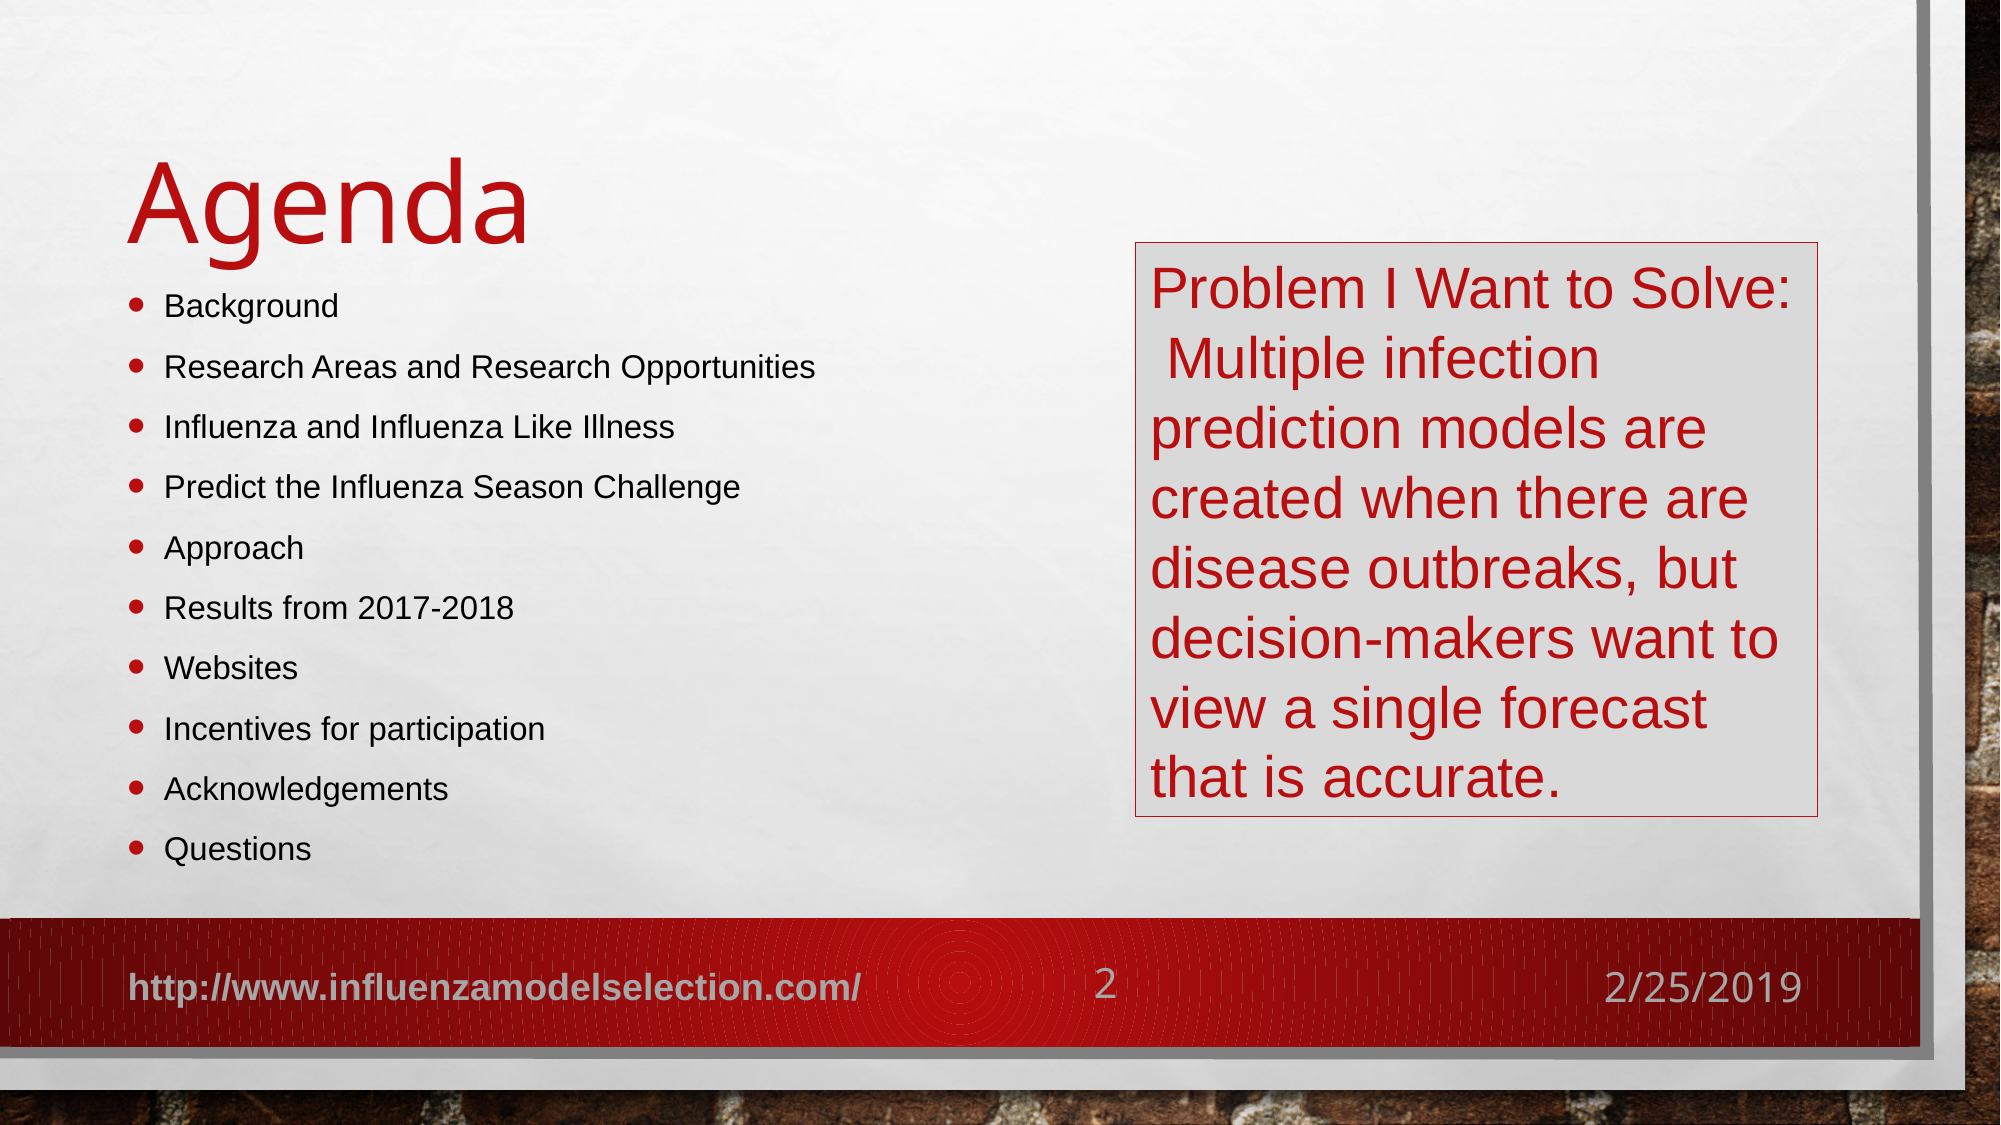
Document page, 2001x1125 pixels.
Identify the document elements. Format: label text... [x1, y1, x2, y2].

slide_number 2 [1031, 944, 1181, 1027]
picture [0, 0, 2000, 1125]
text_box Problem I Want to Solve: Multiple infection prediction models are created when there are disease outbreaks, but decision-makers want to view a single forecast that is accurate. [1135, 242, 1818, 817]
title Agenda [112, 112, 1818, 269]
footer http://www.influenzamodelselection.com/ [112, 944, 1015, 1027]
list Background Research Areas and Research Opportunities Influenza and Influenza Like Illness Predict the Influenza Season Challenge Approach Results from 2017-2018 Websites Incentives for participation Acknowledgements Questions [112, 269, 1818, 882]
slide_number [1197, 944, 1818, 1027]
